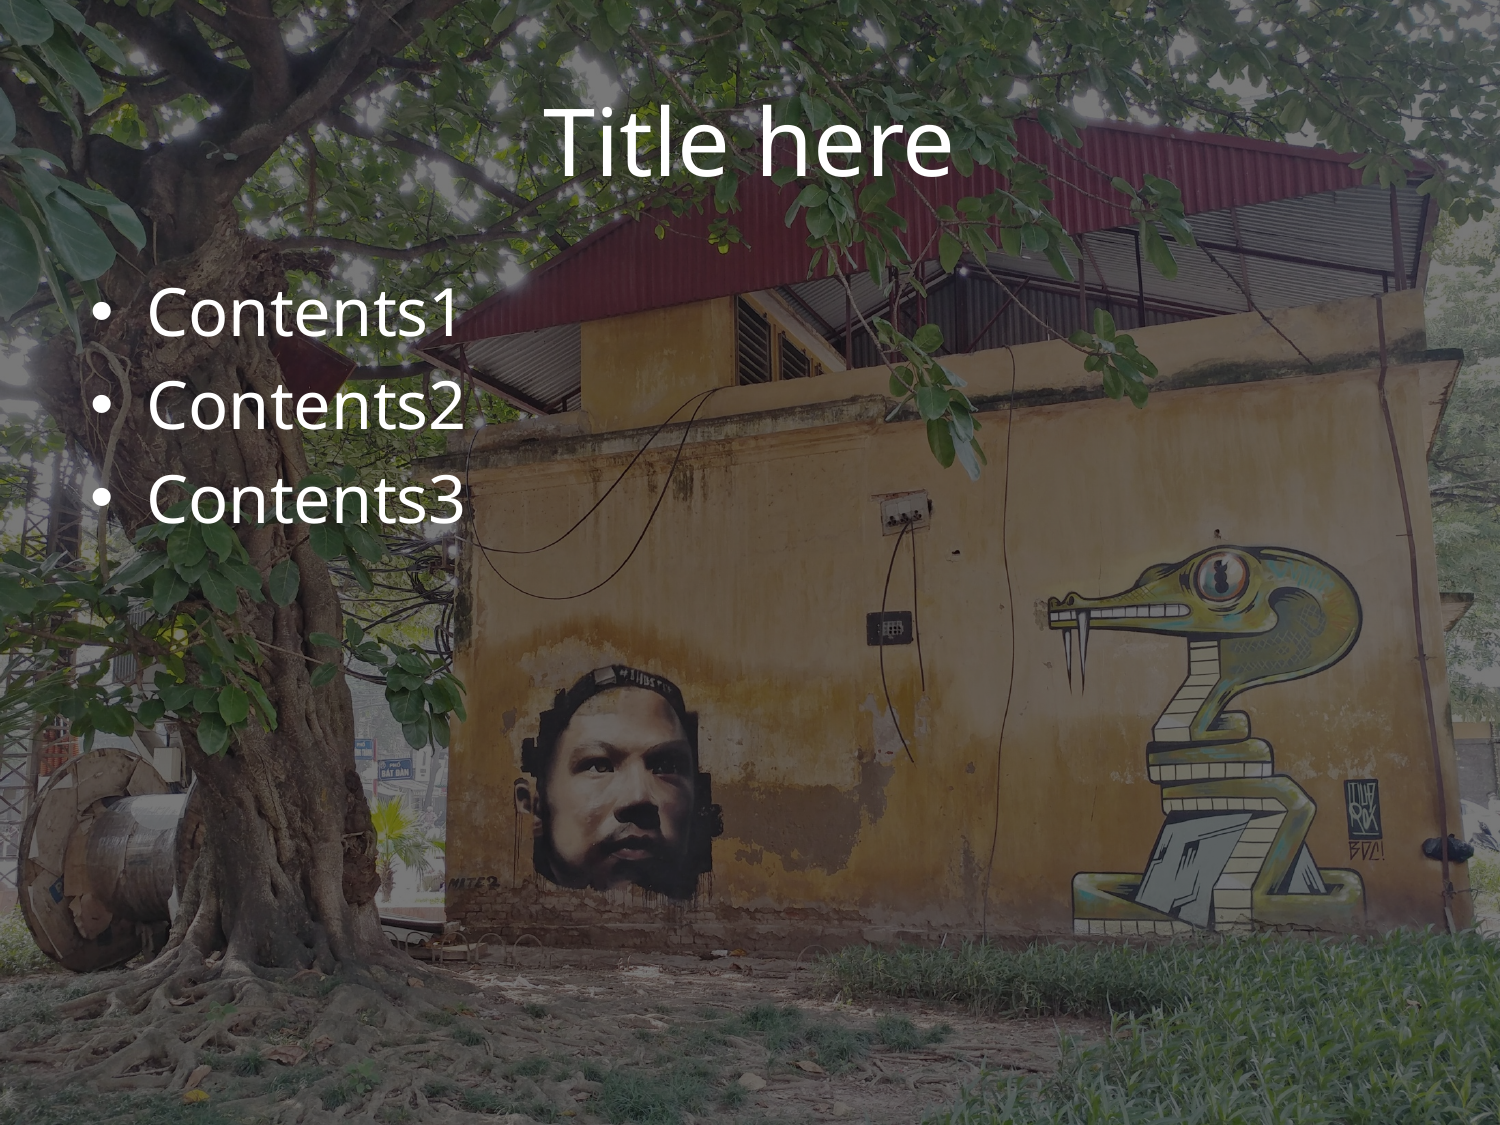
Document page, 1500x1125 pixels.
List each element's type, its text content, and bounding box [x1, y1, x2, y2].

title Title here [75, 45, 1425, 233]
list Contents1 Contents2 Contents3 [75, 262, 1425, 1005]
text_box [0, 0, 1500, 1125]
